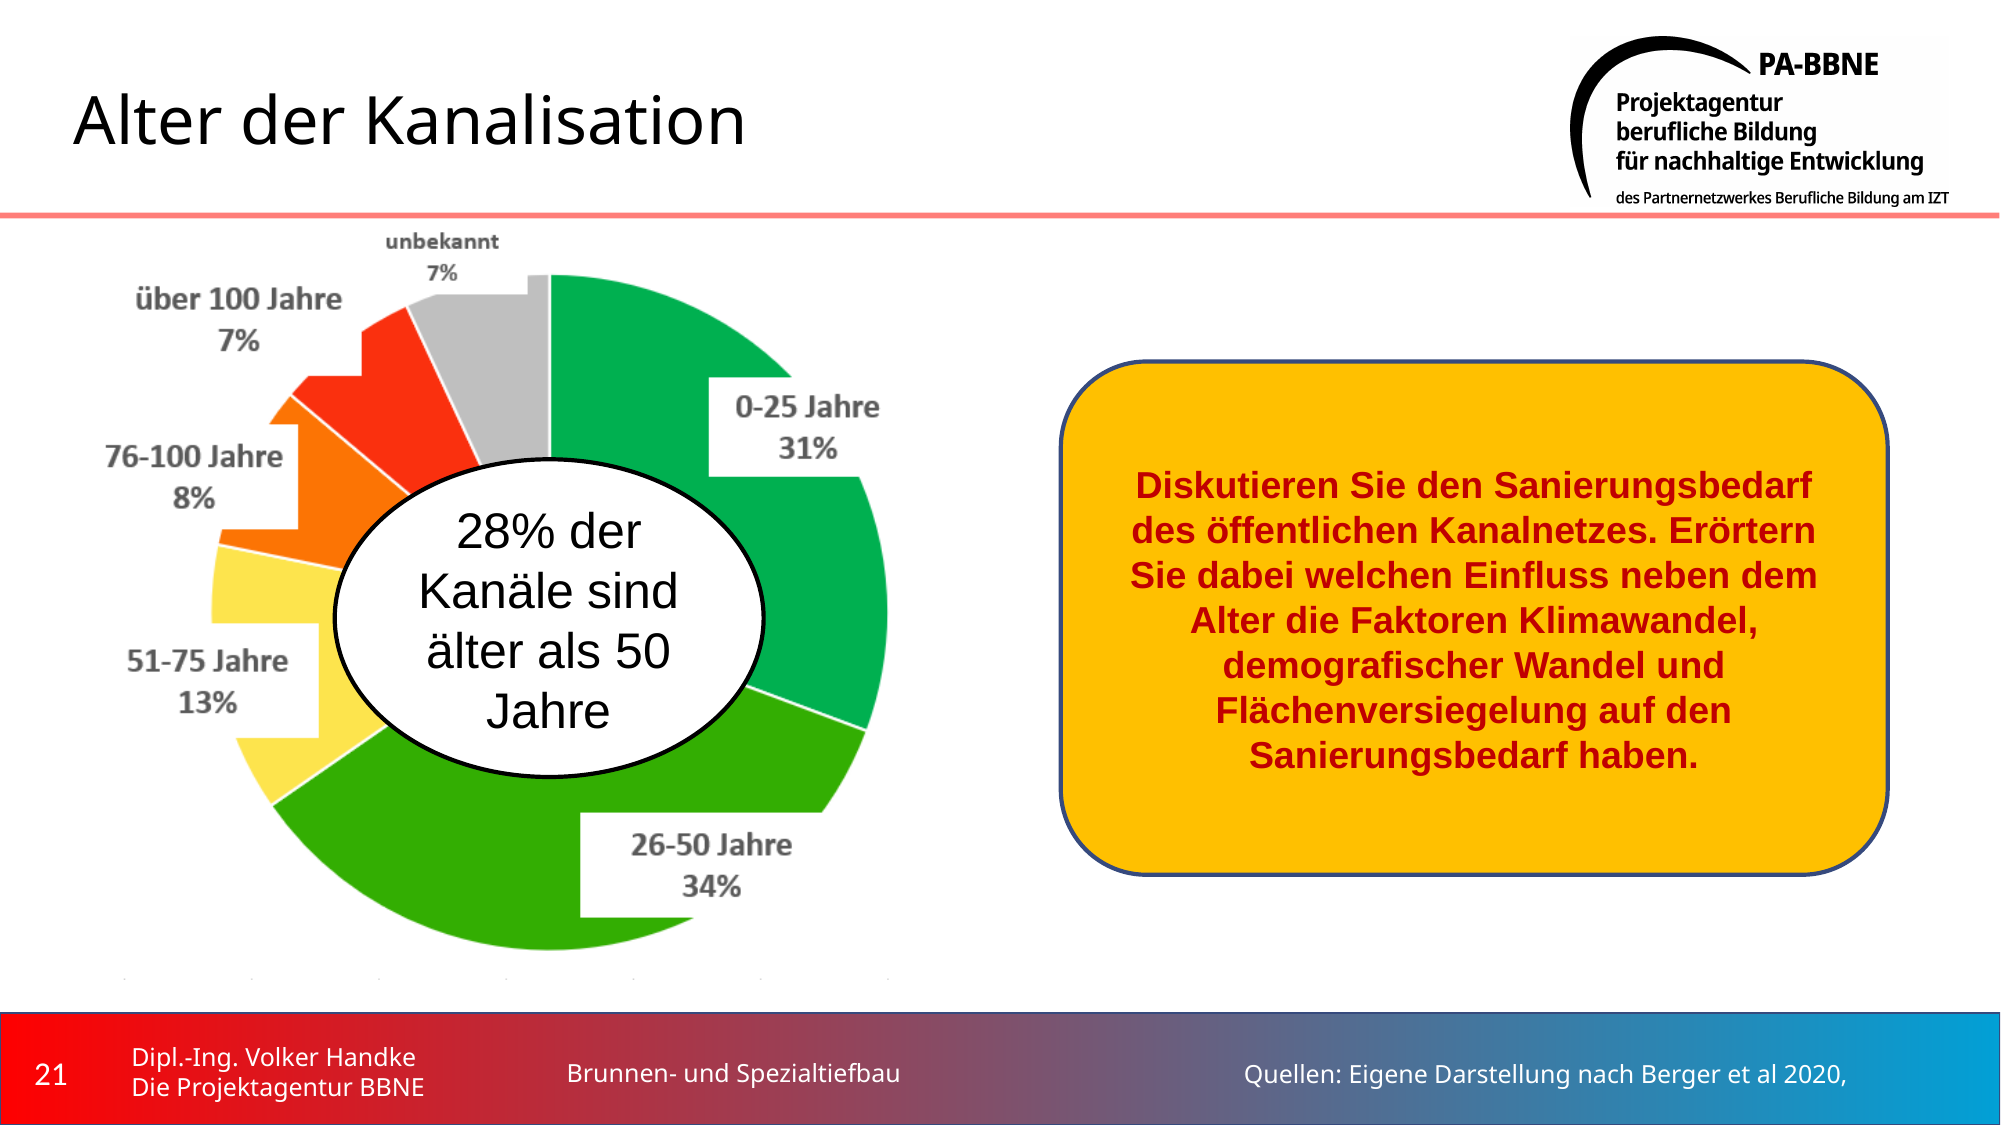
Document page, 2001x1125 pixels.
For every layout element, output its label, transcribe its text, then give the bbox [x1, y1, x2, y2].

text_box Dipl.-Ing. Volker Handke Die Projektagentur BBNE [116, 1025, 533, 1118]
slide_number ‹#› [0, 1026, 102, 1118]
title Alter der Kanalisation [59, 29, 1536, 207]
picture [77, 220, 940, 981]
text_box Diskutieren Sie den Sanierungsbedarf des öffentlichen Kanalnetzes. Erörtern Sie dabei welchen Einfluss neben dem Alter die Faktoren Klimawandel, demografischer Wandel und Flächenversiegelung auf den Sanierungsbedarf haben. [1060, 361, 1888, 875]
picture [1570, 36, 1949, 207]
text_box Brunnen- und Spezialtiefbau [551, 1026, 969, 1120]
list Quellen: Eigene Darstellung nach Berger et al 2020, [1191, 1026, 1949, 1118]
